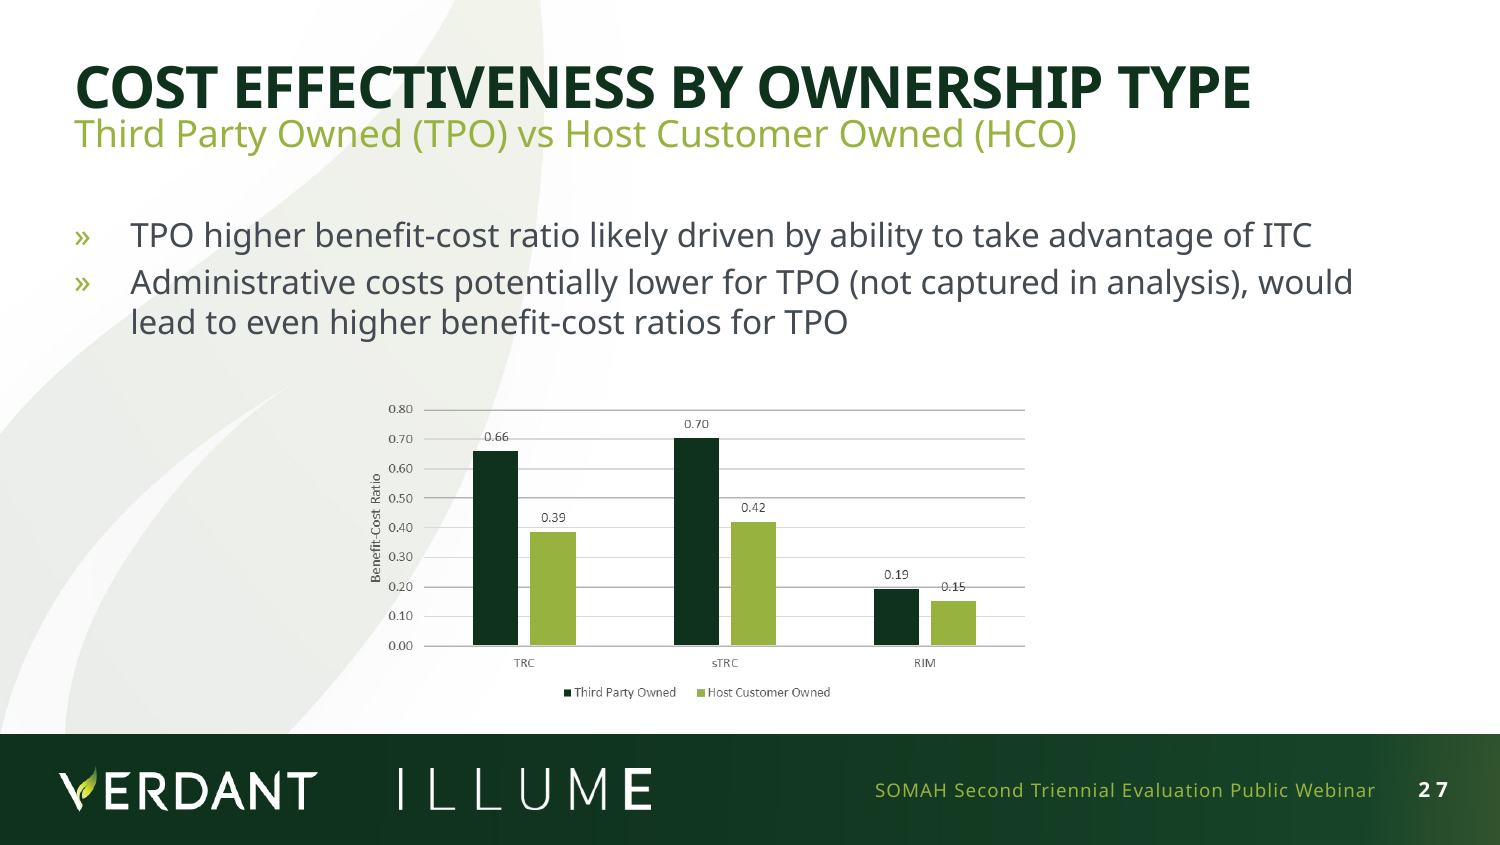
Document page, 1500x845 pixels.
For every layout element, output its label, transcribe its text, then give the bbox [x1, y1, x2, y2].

footer SOMAH Second Triennial Evaluation Public Webinar [795, 769, 1391, 815]
list TPO higher benefit-cost ratio likely driven by ability to take advantage of ITC Administrative costs potentially lower for TPO (not captured in analysis), would lead to even higher benefit-cost ratios for TPO [59, 207, 1410, 638]
title Cost Effectiveness by Ownership Type [59, 42, 1410, 102]
list Third Party Owned (TPO) vs Host Customer Owned (HCO) [59, 102, 1410, 160]
picture [0, 0, 1500, 845]
